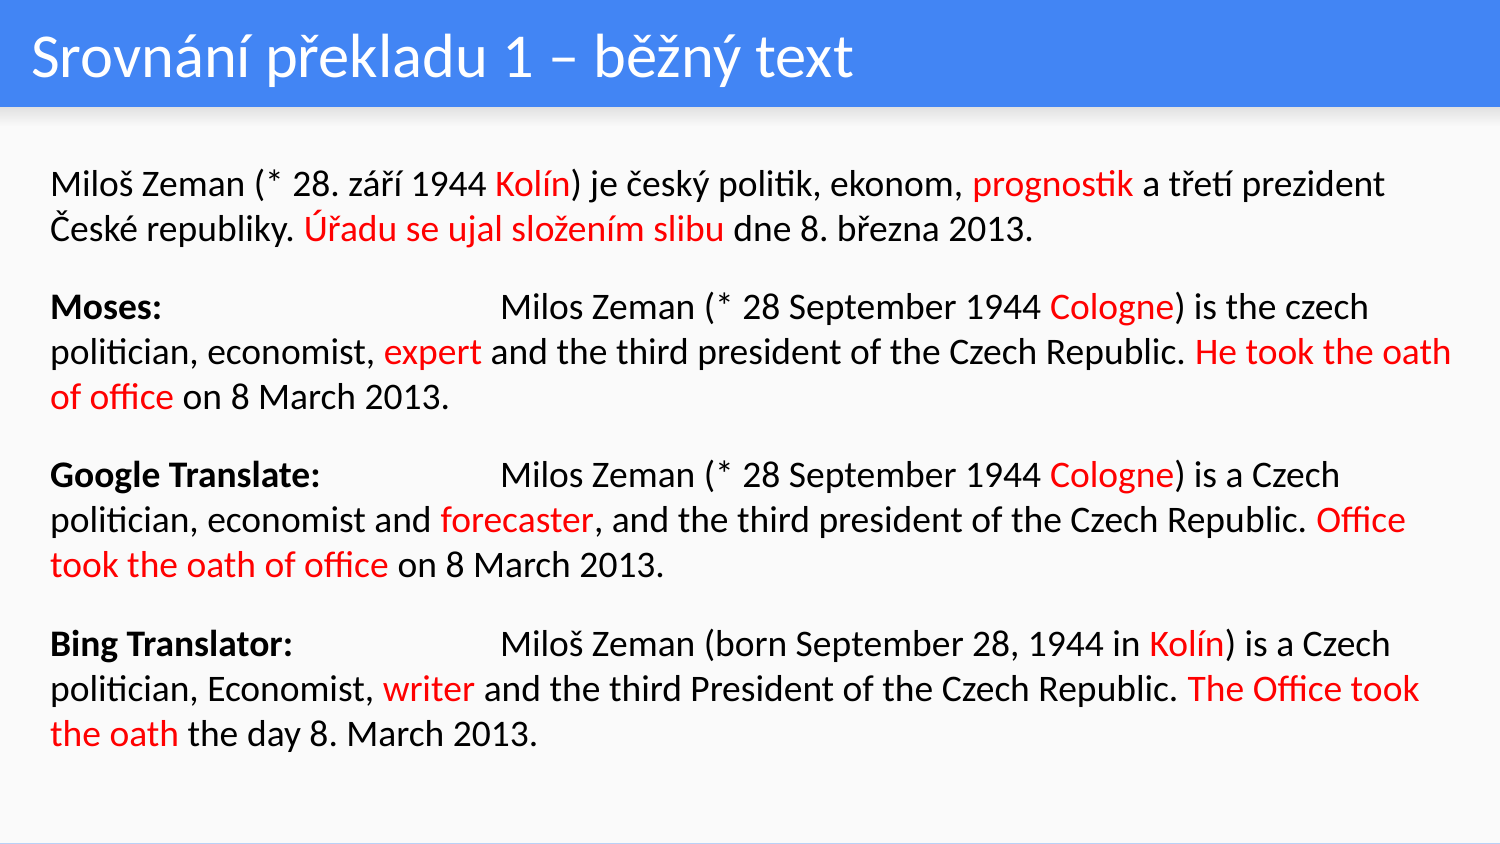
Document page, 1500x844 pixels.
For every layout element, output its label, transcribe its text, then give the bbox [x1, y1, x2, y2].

title Srovnání překladu 1 – běžný text [16, 2, 1464, 102]
list Miloš Zeman (* 28. září 1944 Kolín) je český politik, ekonom, prognostik a třetí prezident České republiky. Úřadu se ujal složením slibu dne 8. března 2013. Moses: Milos Zeman (* 28 September 1944 Cologne) is the czech politician, economist, expert and the third president of the Czech Republic. He took the oath of office on 8 March 2013. Google Translate: Milos Zeman (* 28 September 1944 Cologne) is a Czech politician, economist and forecaster, and the third president of the Czech Republic. Office took the oath of office on 8 March 2013. Bing Translator: Miloš Zeman (born September 28, 1944 in Kolín) is a Czech politician, Economist, writer and the third President of the Czech Republic. The Office took the oath the day 8. March 2013. [35, 143, 1484, 795]
